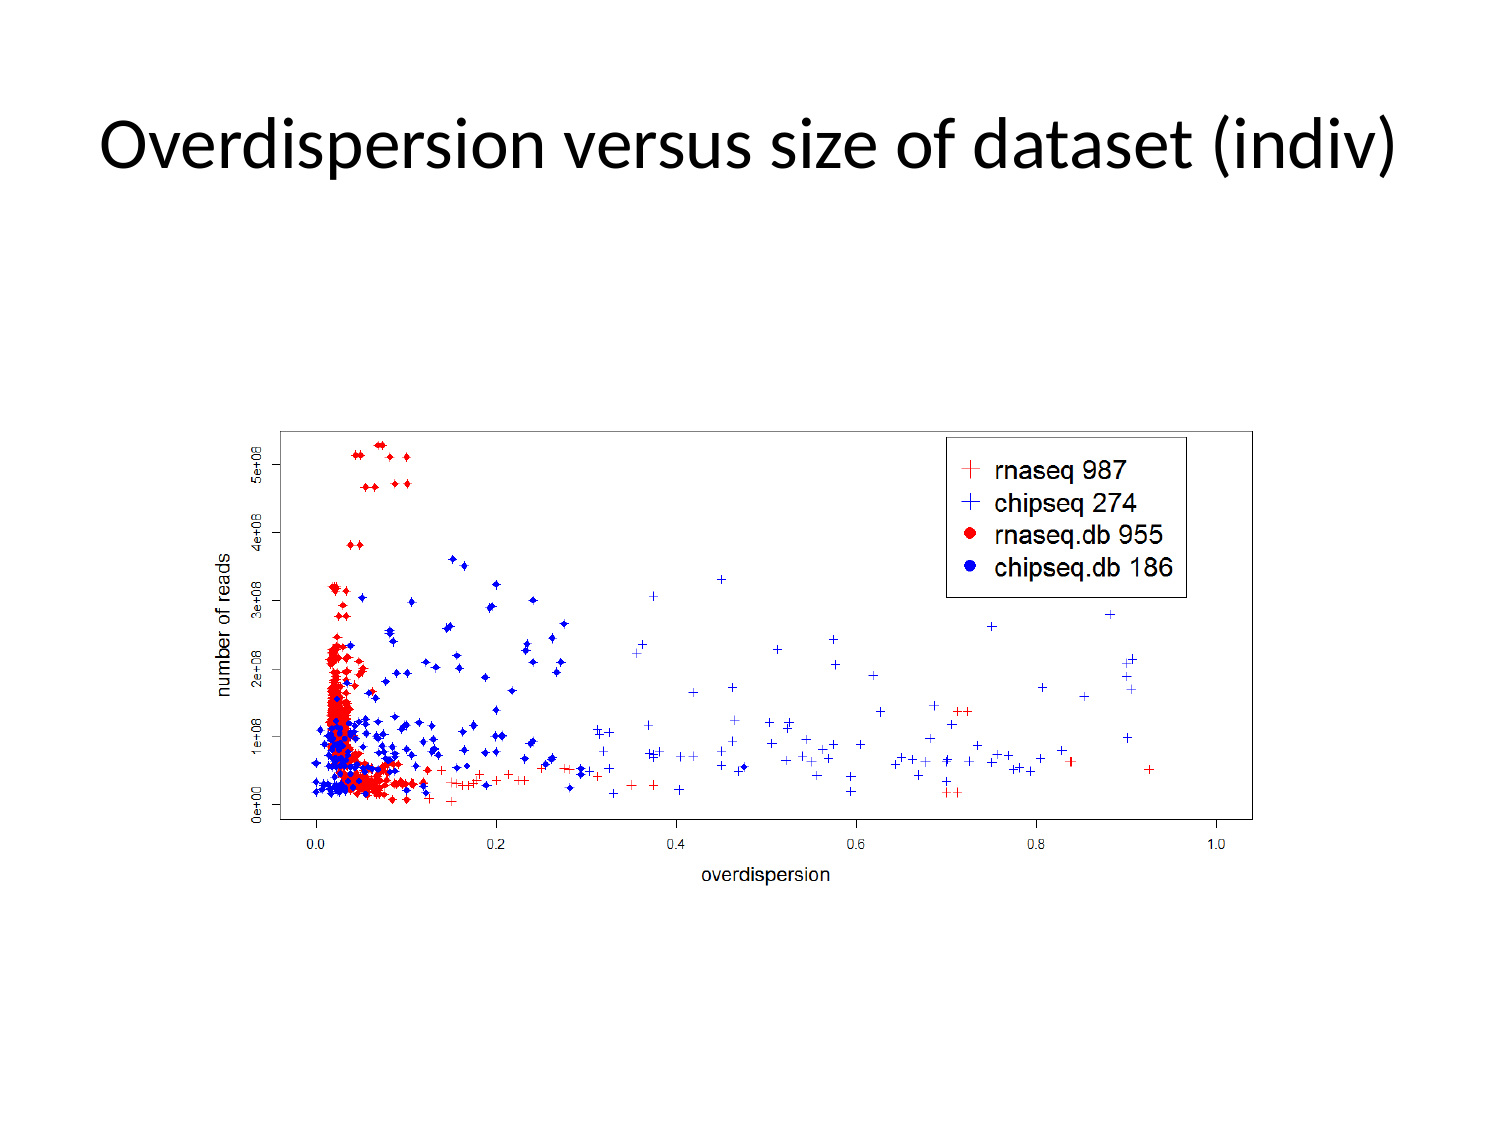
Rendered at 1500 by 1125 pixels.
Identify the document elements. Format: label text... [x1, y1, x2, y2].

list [214, 364, 1286, 901]
title Overdispersion versus size of dataset (indiv) [75, 45, 1425, 233]
